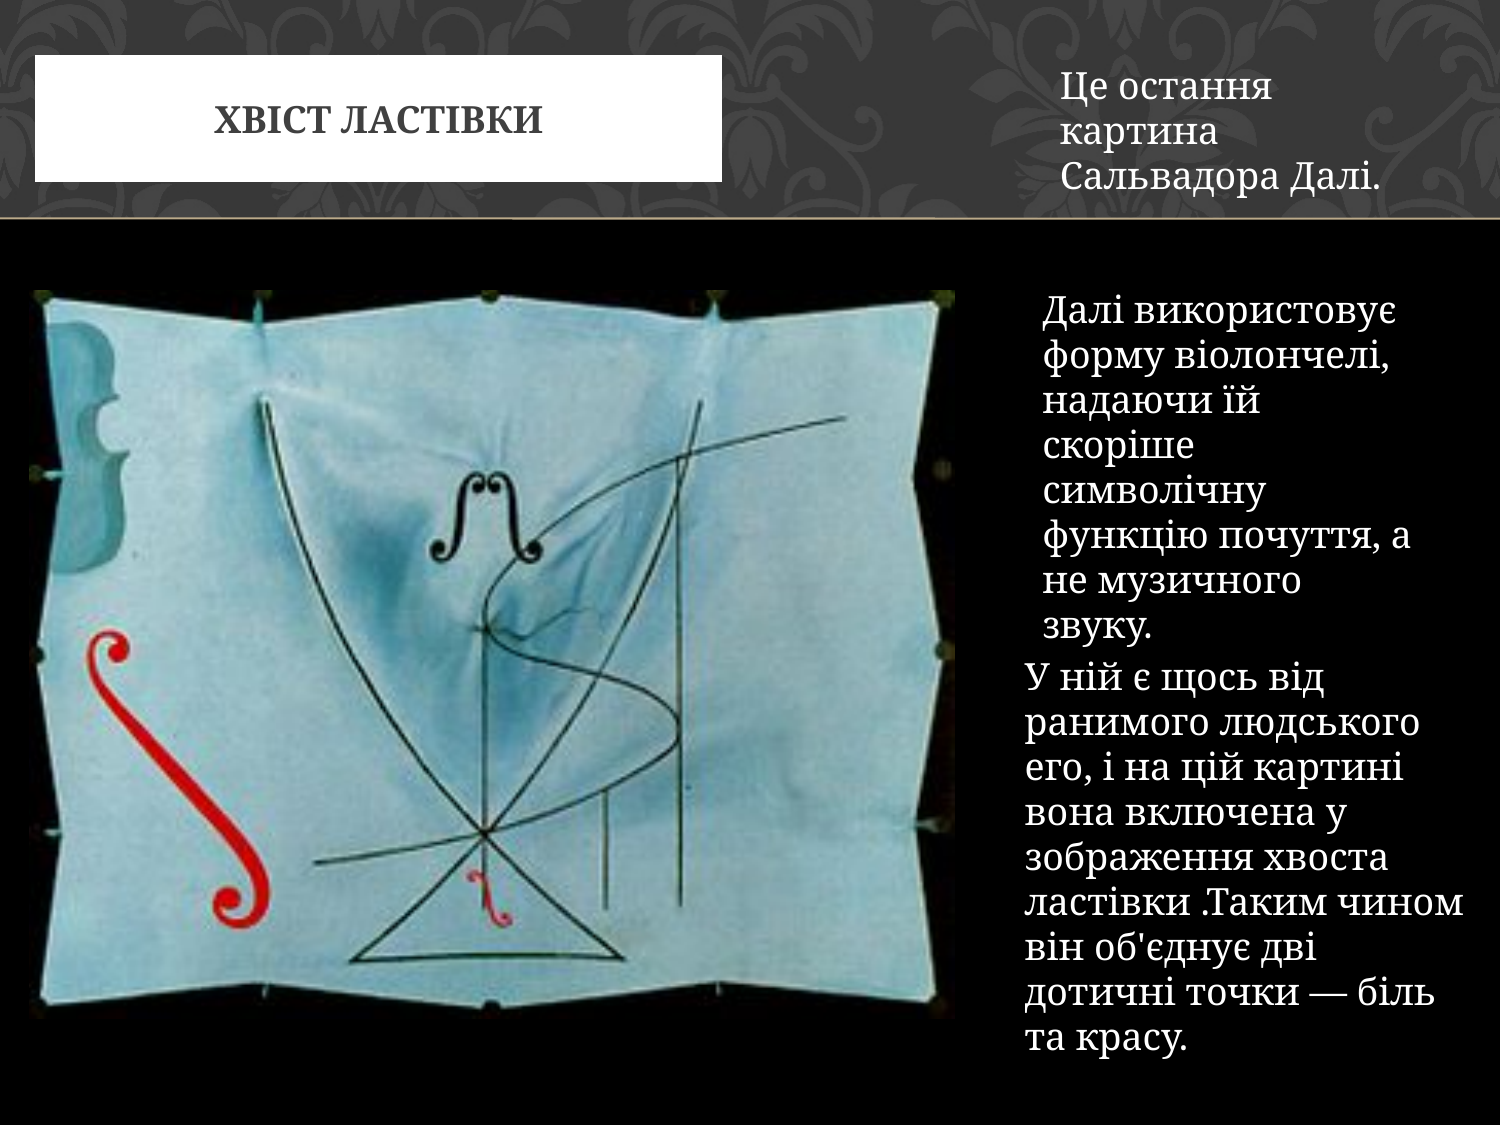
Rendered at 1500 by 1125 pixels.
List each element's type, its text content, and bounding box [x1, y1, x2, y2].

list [29, 290, 955, 1019]
text_box Це остання картина Сальвадора Далі. [1045, 54, 1435, 205]
text_box Далі використовує форму віолончелі, надаючи їй скоріше символічну функцію почуття, а не музичного звуку. [1027, 278, 1435, 645]
text_box У ній є щось від ранимого людського его, і на цій картині вона включена у зображення хвоста ластівки .Таким чином він об'єднує дві дотичні точки — біль та красу. [1009, 645, 1480, 1065]
title Хвіст ластівки [35, 55, 722, 182]
